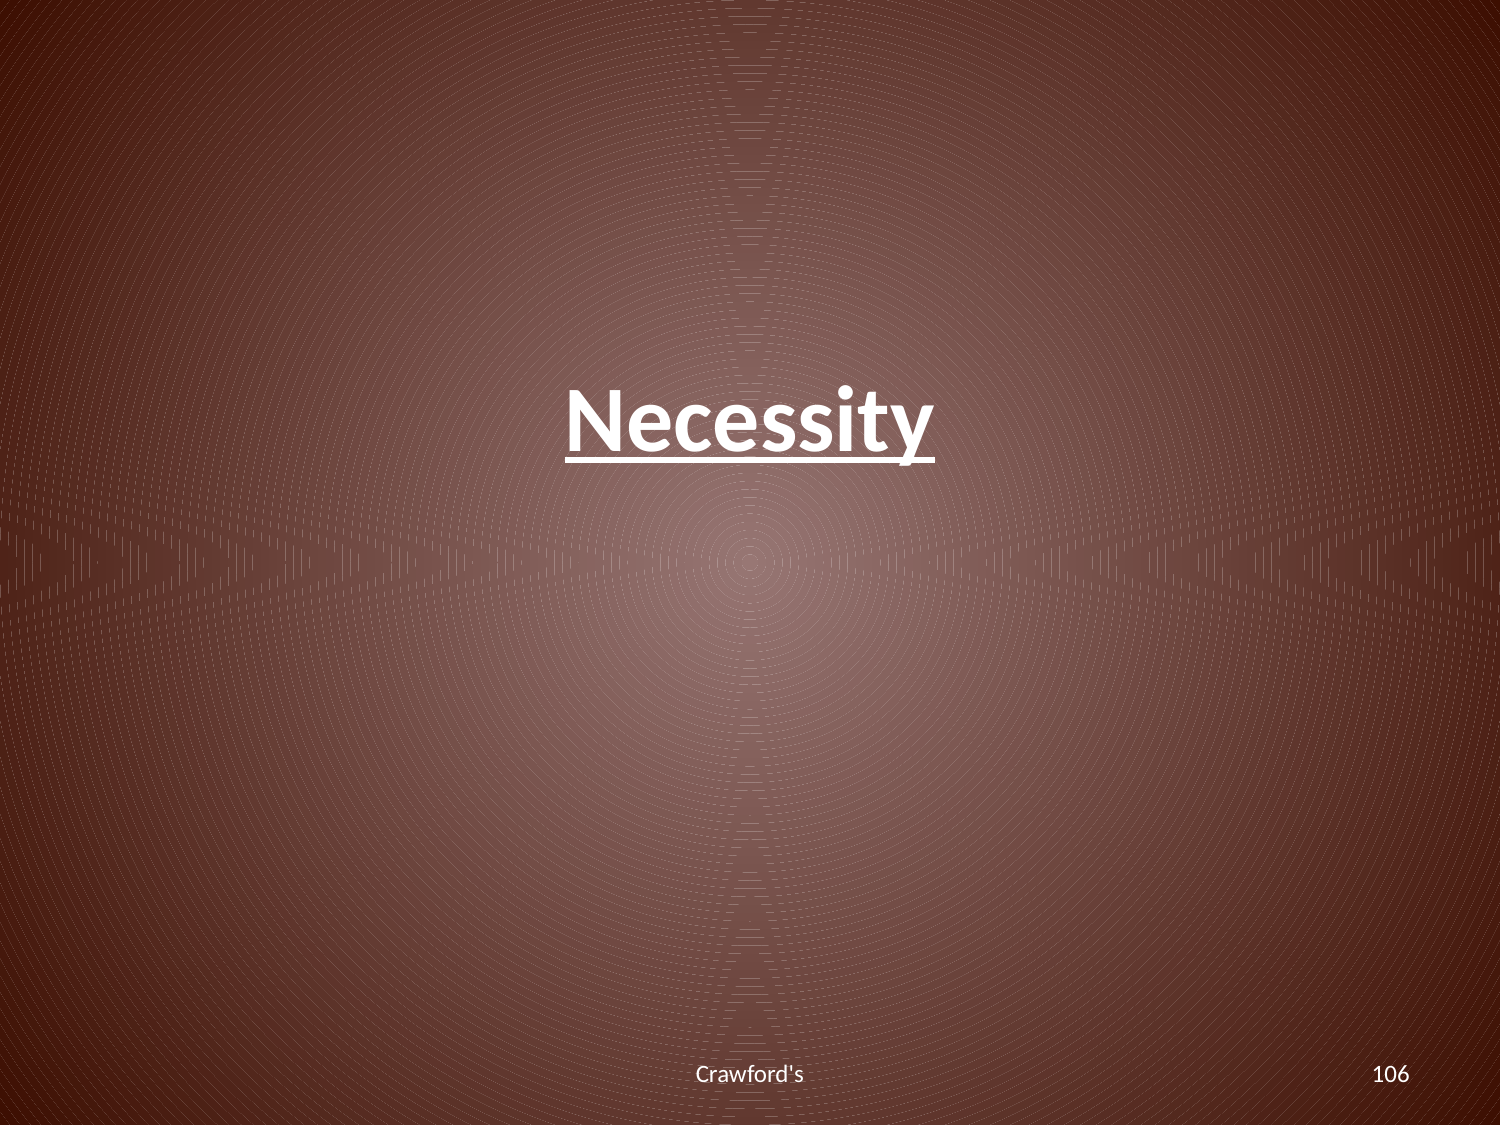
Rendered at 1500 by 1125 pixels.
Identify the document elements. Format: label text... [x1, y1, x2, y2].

title Necessity [112, 349, 1388, 591]
footer Crawford's [512, 1042, 988, 1103]
slide_number 106 [1074, 1042, 1425, 1103]
